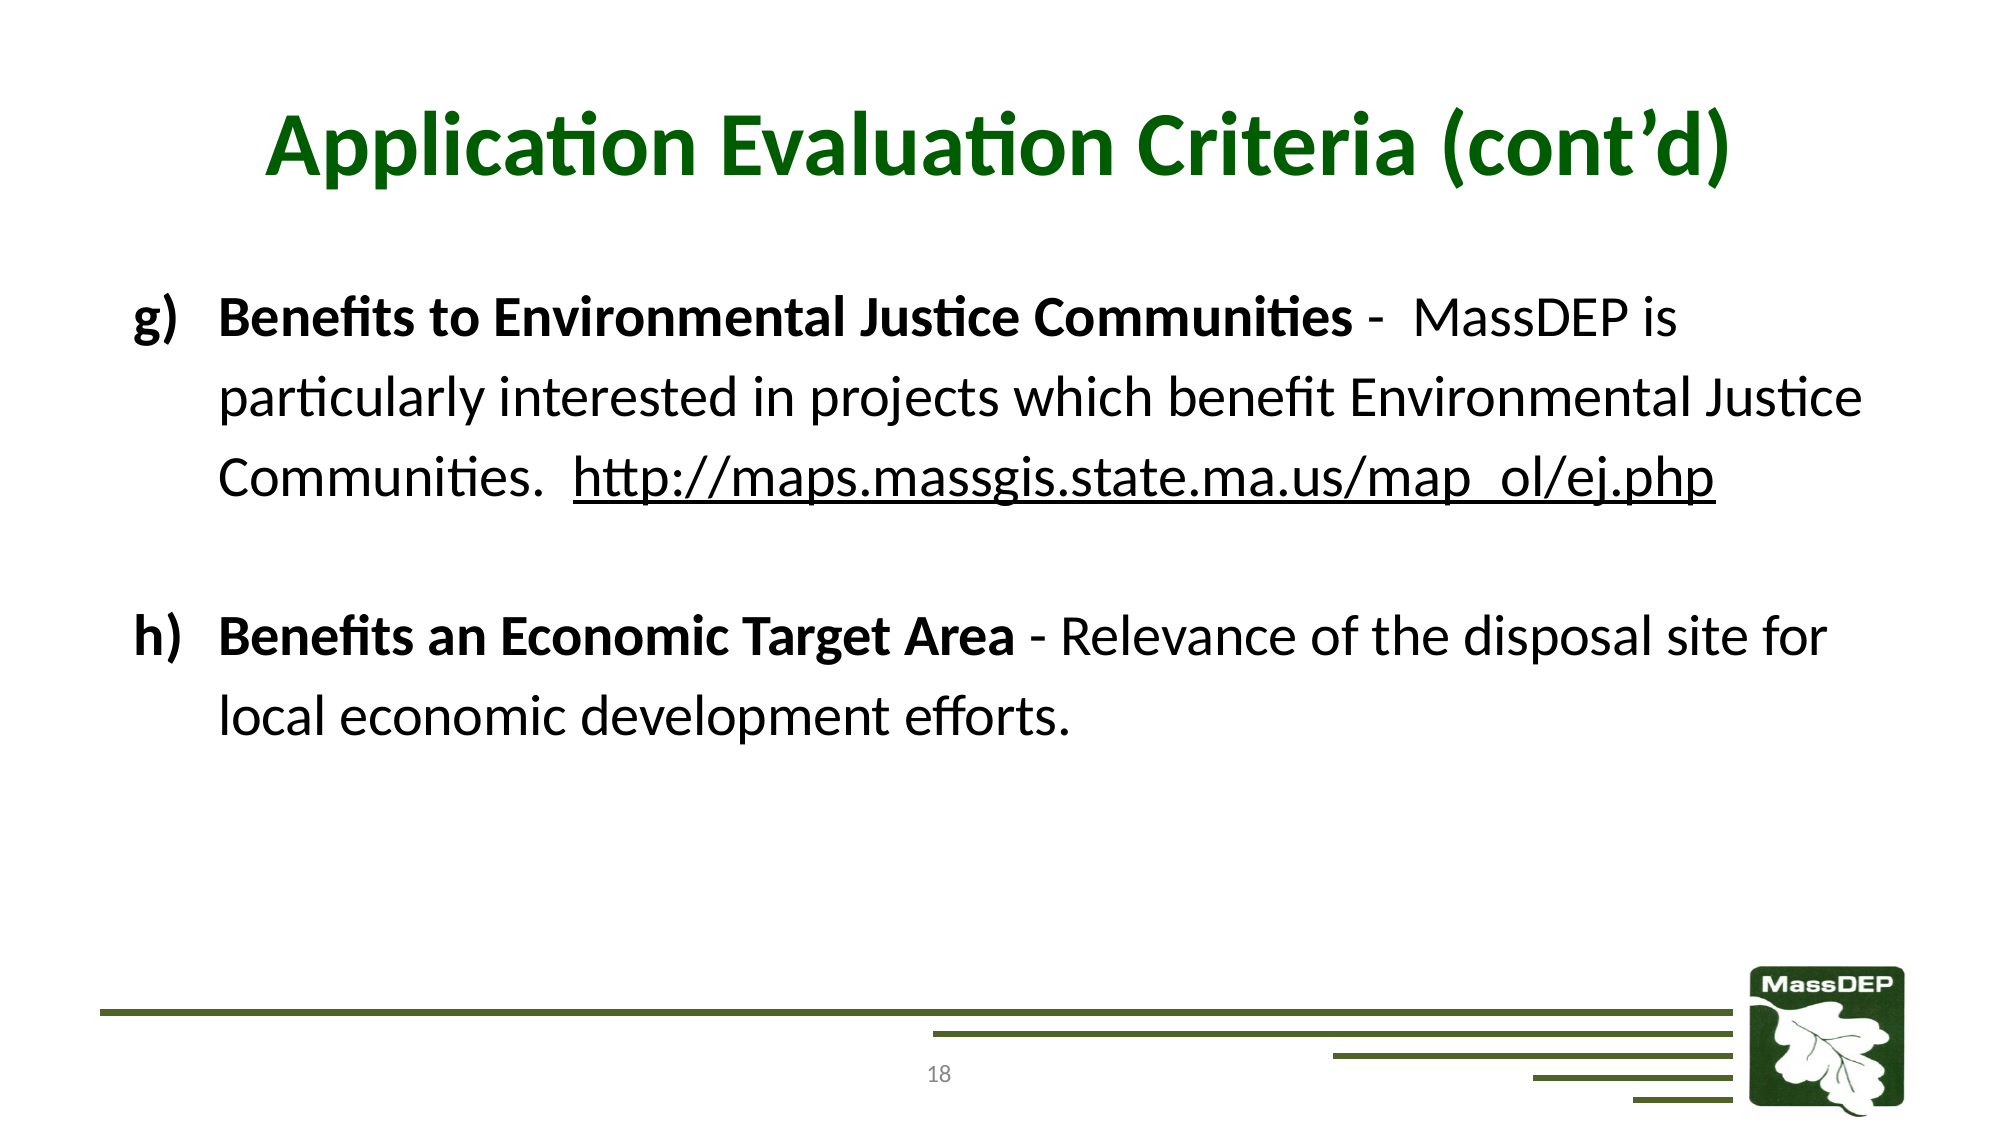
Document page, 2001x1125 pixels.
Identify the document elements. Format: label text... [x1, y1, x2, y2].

title Application Evaluation Criteria (cont’d) [99, 45, 1900, 233]
list Benefits to Environmental Justice Communities - MassDEP is particularly interested in projects which benefit Environmental Justice Communities. http://maps.massgis.state.ma.us/map_ol/ej.php Benefits an Economic Target Area - Relevance of the disposal site for local economic development efforts. [118, 191, 1919, 934]
slide_number 18 [500, 1042, 967, 1103]
picture [1749, 966, 1914, 1117]
